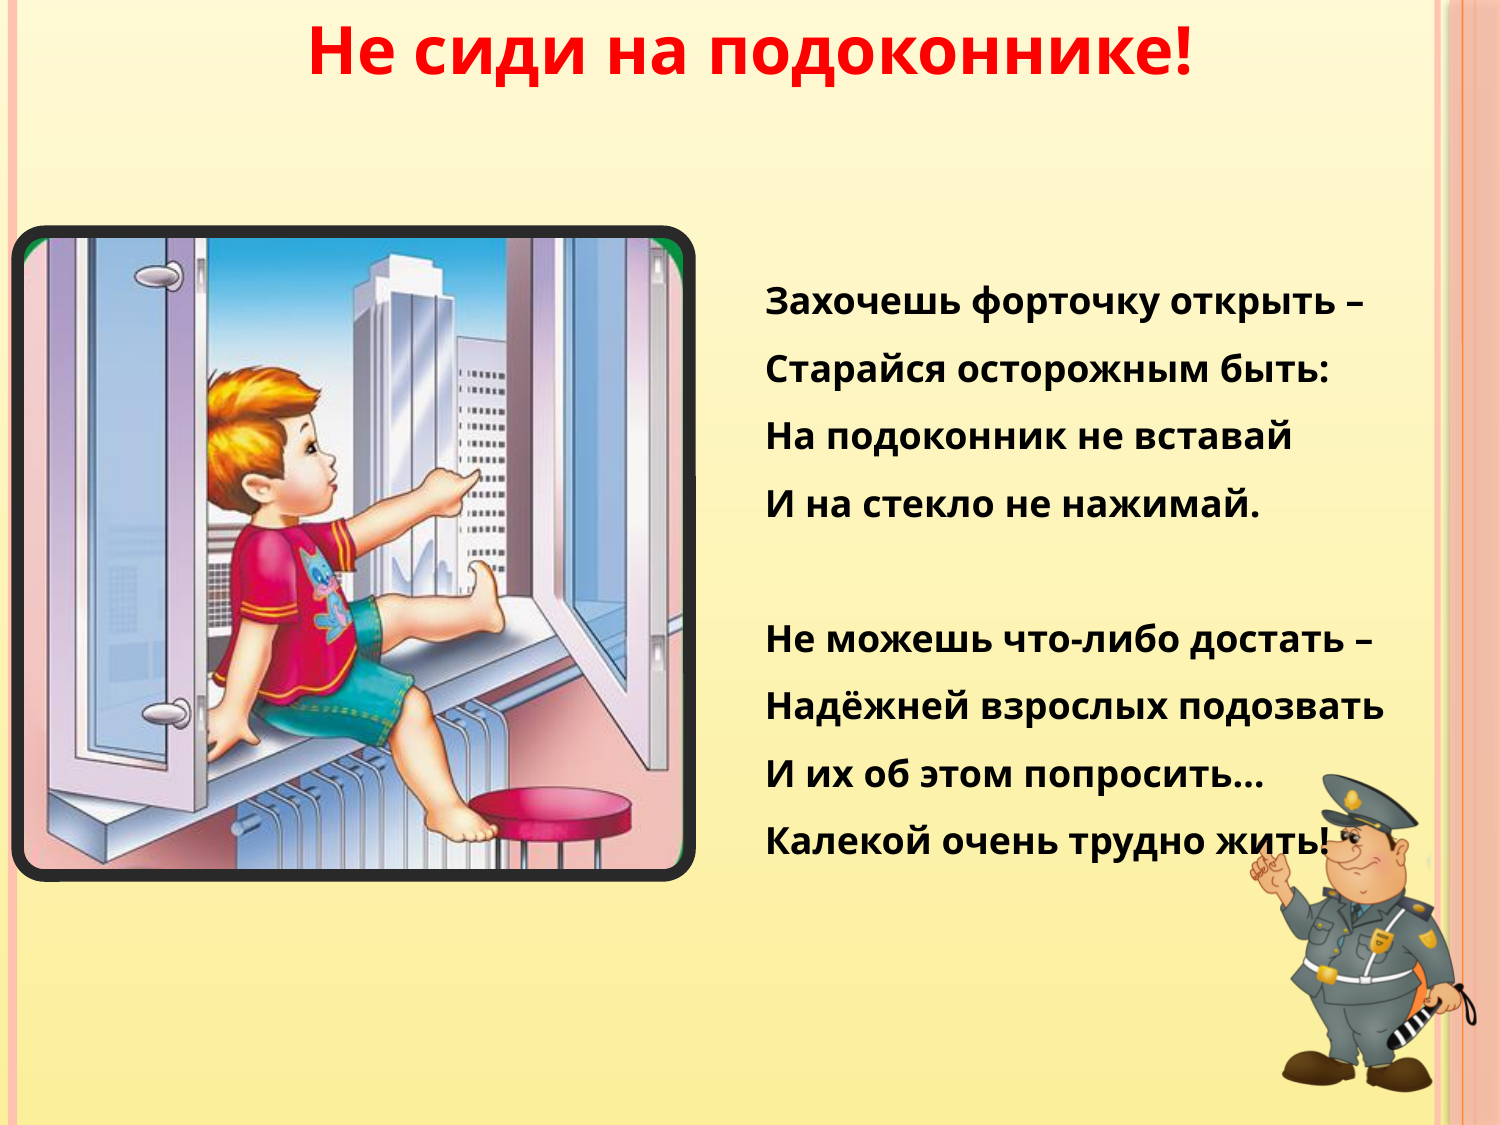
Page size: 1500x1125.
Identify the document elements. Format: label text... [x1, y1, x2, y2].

picture [1245, 762, 1487, 1098]
picture [17, 231, 691, 876]
text_box Не сиди на подоконнике! [0, 0, 1500, 95]
text_box Захочешь форточку открыть – Старайся осторожным быть: На подоконник не вставай И на стекло не нажимай. Не можешь что-либо достать – Надёжней взрослых подозвать И их об этом попросить… Калекой очень трудно жить! [749, 247, 1500, 870]
